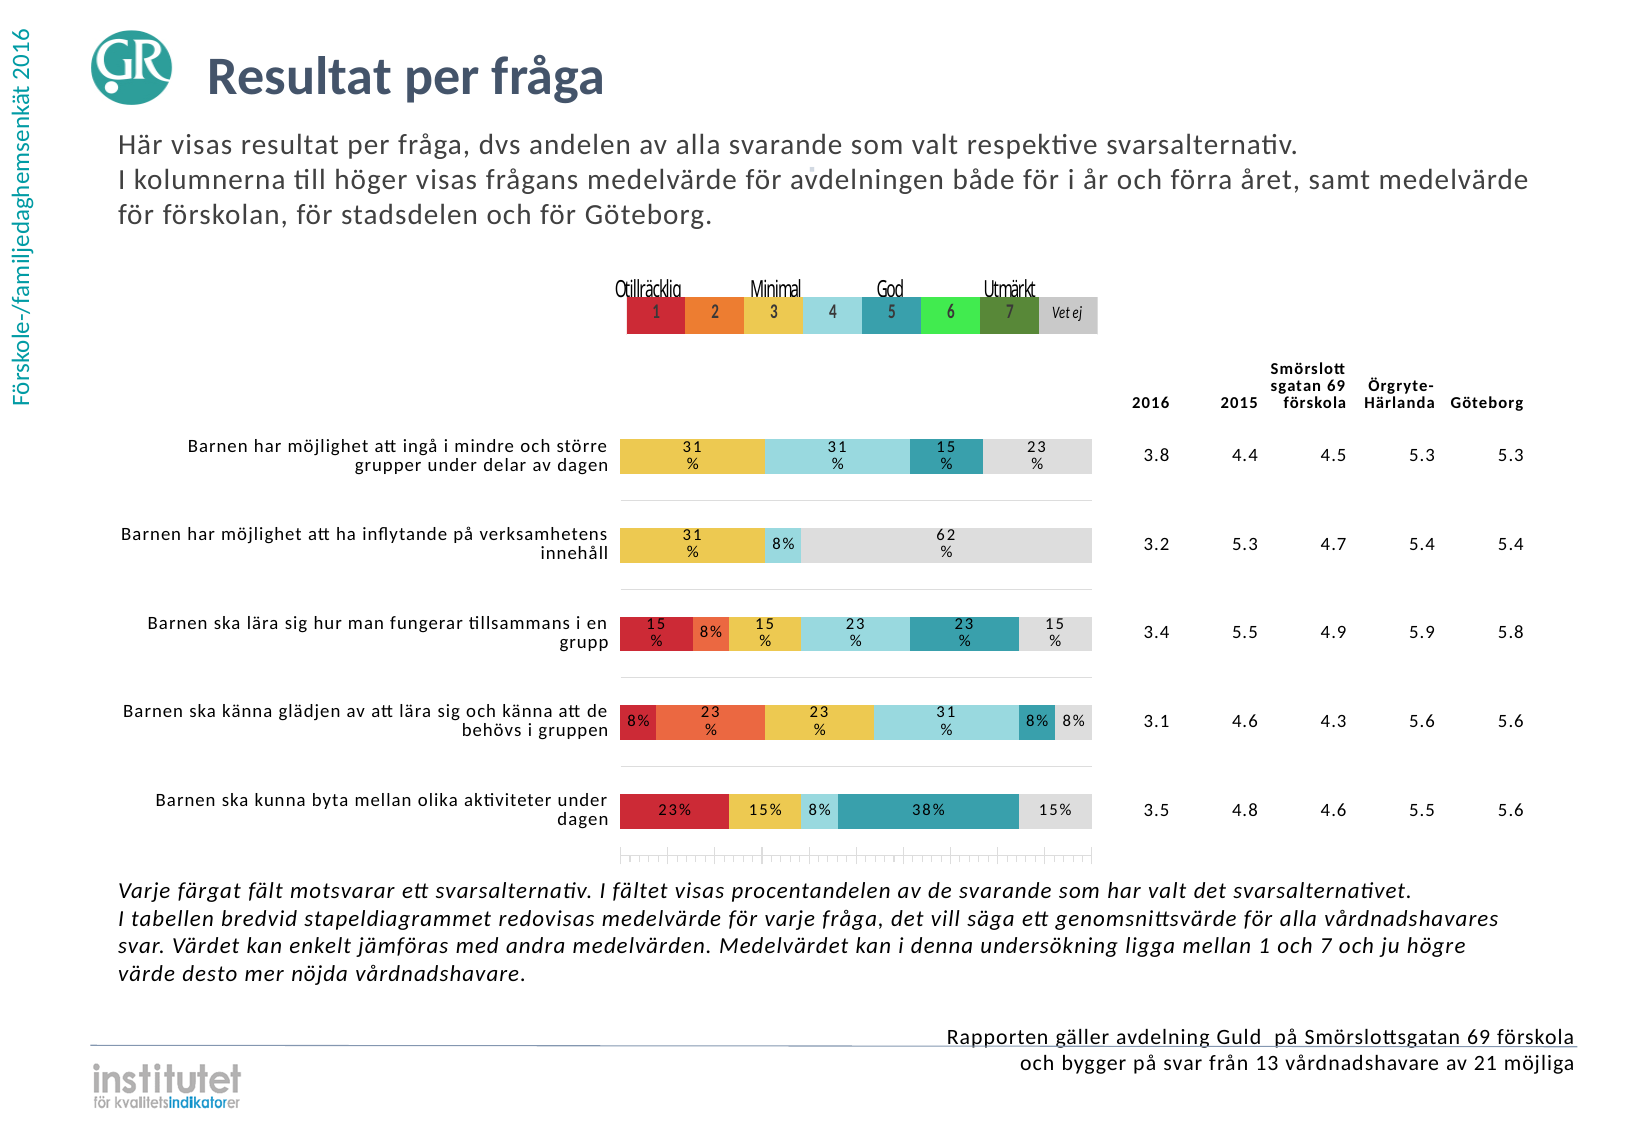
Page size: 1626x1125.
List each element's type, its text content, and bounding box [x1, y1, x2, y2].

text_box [118, 324, 1453, 1039]
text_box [609, 269, 1099, 336]
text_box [207, 40, 1460, 126]
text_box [118, 875, 1506, 1045]
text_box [17, 1045, 1578, 1111]
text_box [118, 153, 1506, 213]
text_box Här visas resultat per fråga, dvs andelen av alla svarande som valt respektive svarsalternativ. I kolumnerna till höger visas frågans medelvärde för avdelningen både för i år och förra året, samt medelvärde för förskolan, för stadsdelen och för Göteborg. [118, 125, 1537, 262]
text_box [118, 1047, 1506, 1052]
